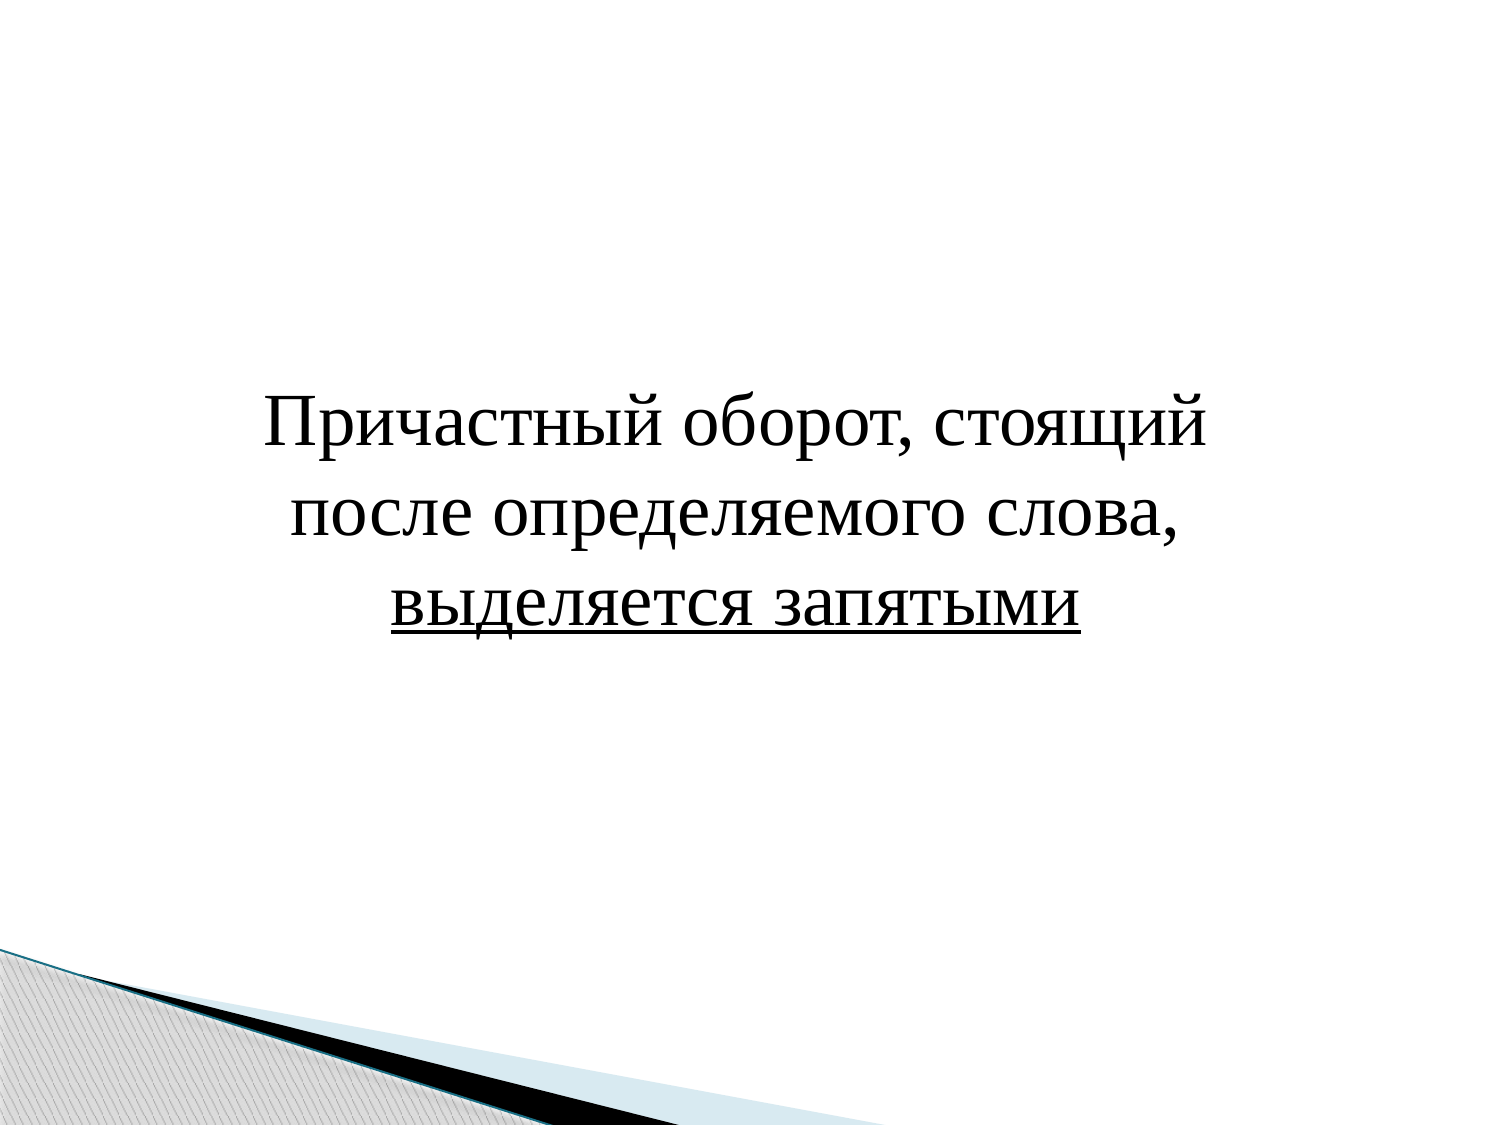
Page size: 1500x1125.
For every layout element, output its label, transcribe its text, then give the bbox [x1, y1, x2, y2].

text_box Причастный оборот, стоящий после определяемого слова, выделяется запятыми [246, 363, 1227, 648]
